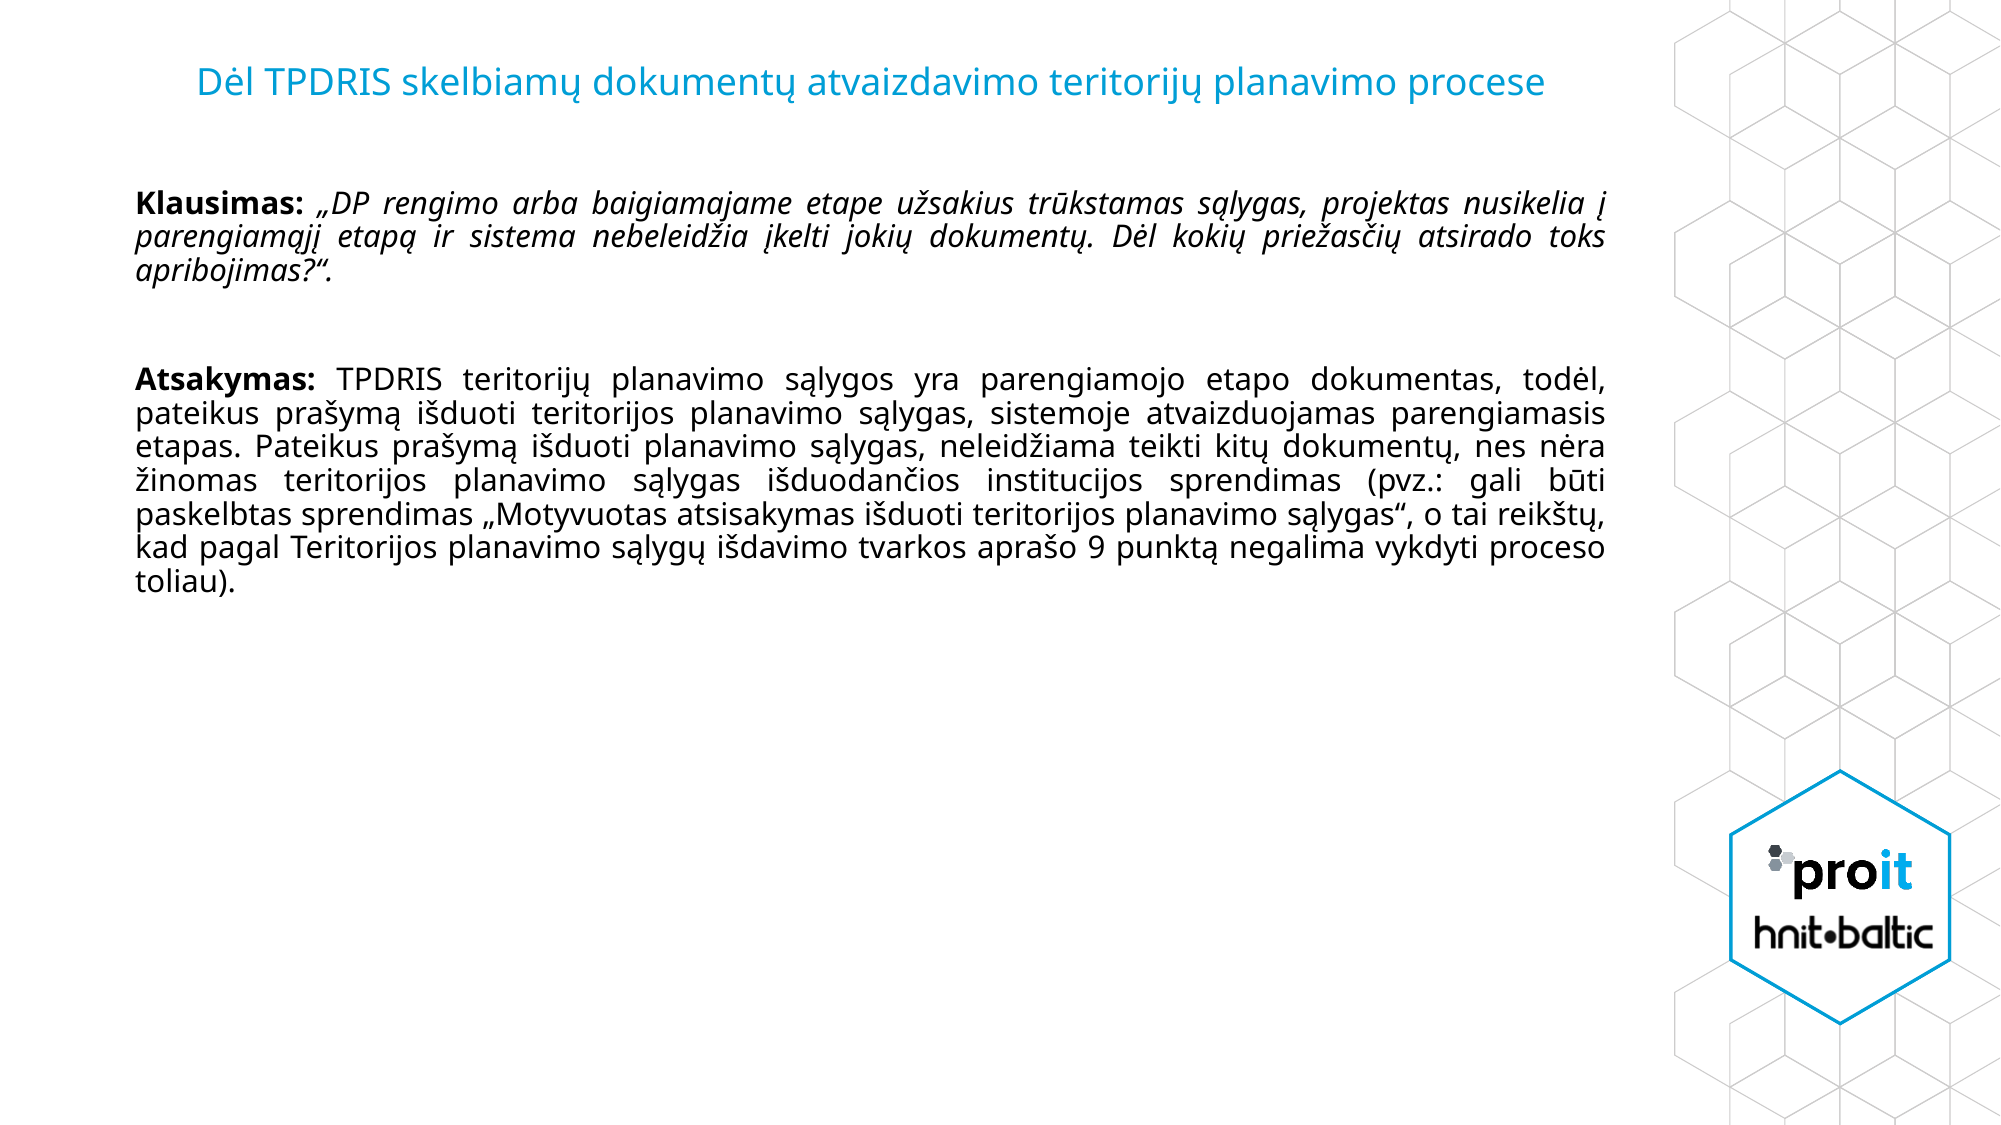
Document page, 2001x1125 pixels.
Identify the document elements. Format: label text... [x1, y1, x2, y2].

list Klausimas: „DP rengimo arba baigiamajame etape užsakius trūkstamas sąlygas, projektas nusikelia į parengiamąjį etapą ir sistema nebeleidžia įkelti jokių dokumentų. Dėl kokių priežasčių atsirado toks apribojimas?“. Atsakymas: TPDRIS teritorijų planavimo sąlygos yra parengiamojo etapo dokumentas, todėl, pateikus prašymą išduoti teritorijos planavimo sąlygas, sistemoje atvaizduojamas parengiamasis etapas. Pateikus prašymą išduoti planavimo sąlygas, neleidžiama teikti kitų dokumentų, nes nėra žinomas teritorijos planavimo sąlygas išduodančios institucijos sprendimas (pvz.: gali būti paskelbtas sprendimas „Motyvuotas atsisakymas išduoti teritorijos planavimo sąlygas“, o tai reikštų, kad pagal Teritorijos planavimo sąlygų išdavimo tvarkos aprašo 9 punktą negalima vykdyti proceso toliau). [120, 179, 1624, 990]
title Dėl TPDRIS skelbiamų dokumentų atvaizdavimo teritorijų planavimo procese [66, 21, 1678, 133]
picture [1754, 815, 1934, 951]
